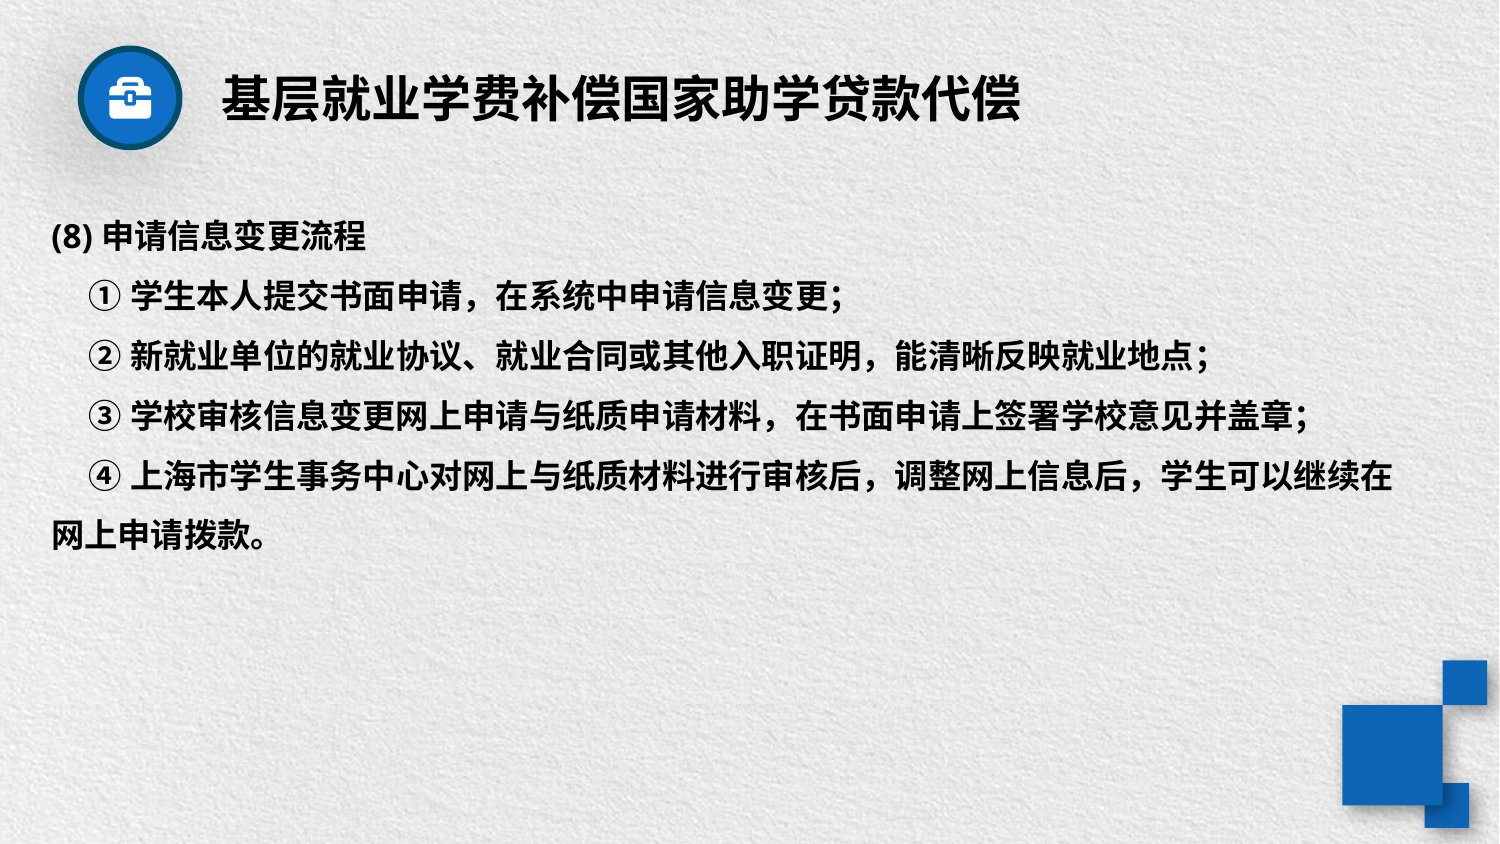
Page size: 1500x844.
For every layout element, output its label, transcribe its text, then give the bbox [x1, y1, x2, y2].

picture [0, 0, 1500, 844]
text_box [1341, 704, 1444, 806]
text_box [1424, 782, 1470, 829]
text_box [1442, 659, 1488, 706]
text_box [80, 48, 1267, 148]
text_box (8)申请信息变更流程 ①学生本人提交书面申请，在系统中申请信息变更； ②新就业单位的就业协议、就业合同或其他入职证明，能清晰反映就业地点； ③学校审核信息变更网上申请与纸质申请材料，在书面申请上签署学校意见并盖章； ④上海市学生事务中心对网上与纸质材料进行审核后，调整网上信息后，学生可以继续在网上申请拨款。 [36, 167, 1423, 682]
